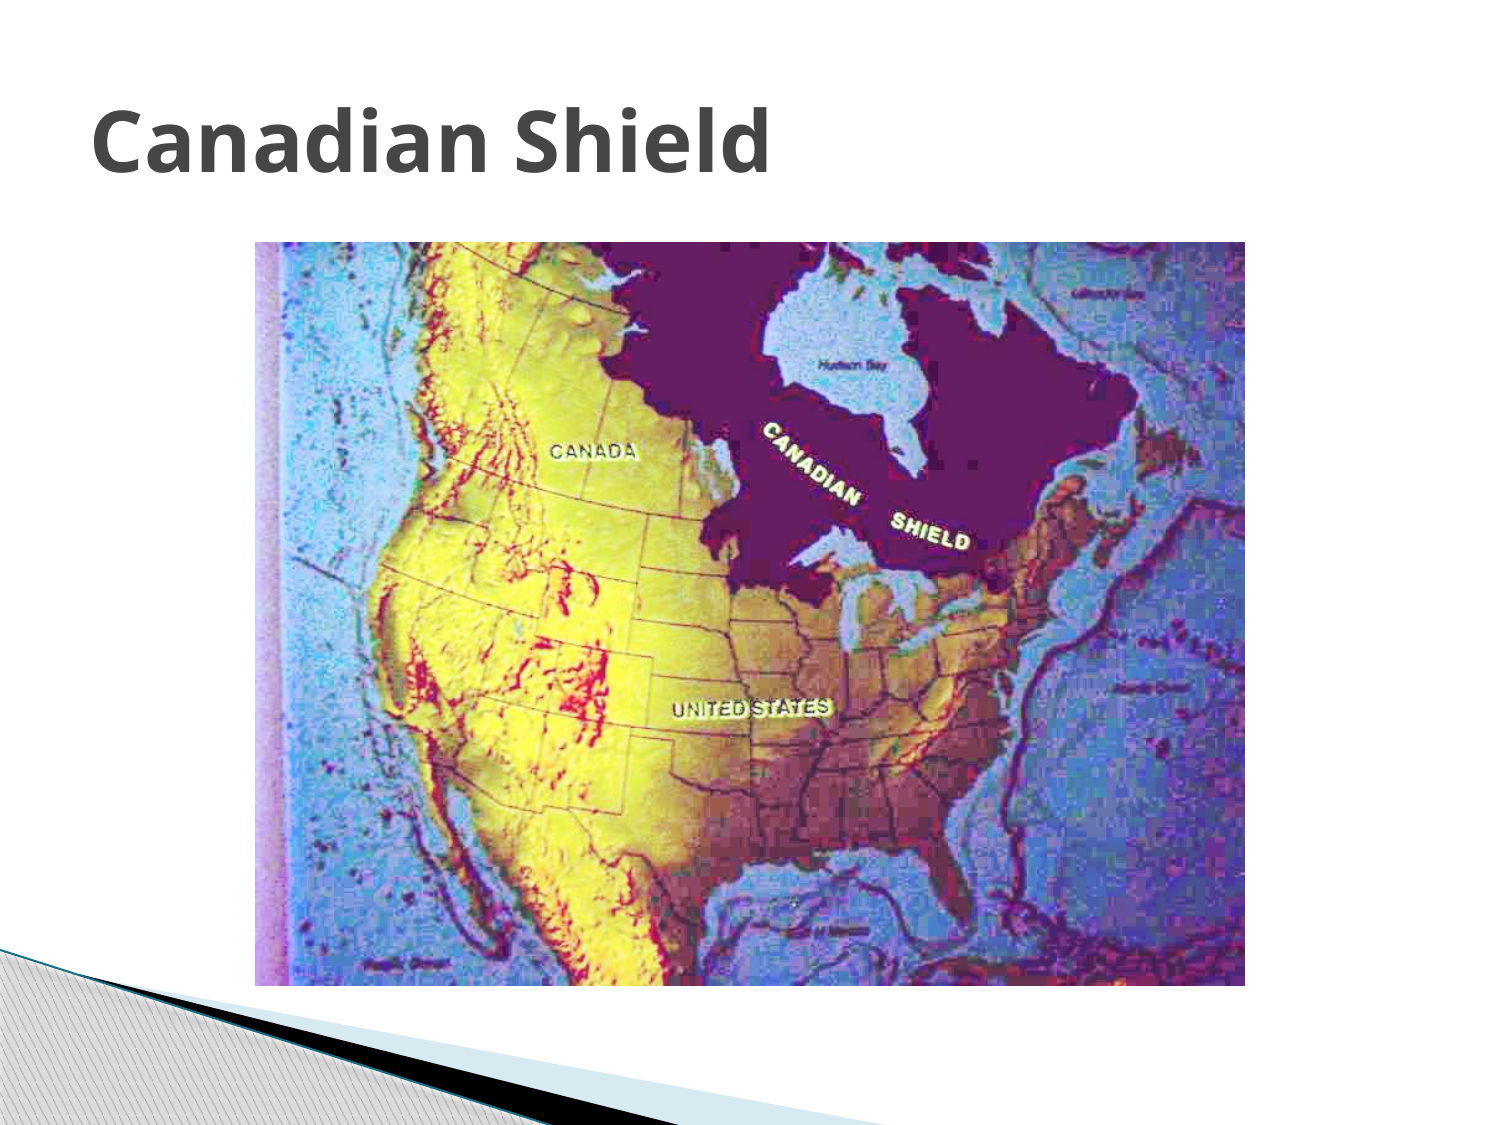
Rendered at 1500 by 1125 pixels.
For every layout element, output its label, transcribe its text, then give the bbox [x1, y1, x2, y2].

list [254, 242, 1246, 986]
title Canadian Shield [75, 45, 1425, 233]
